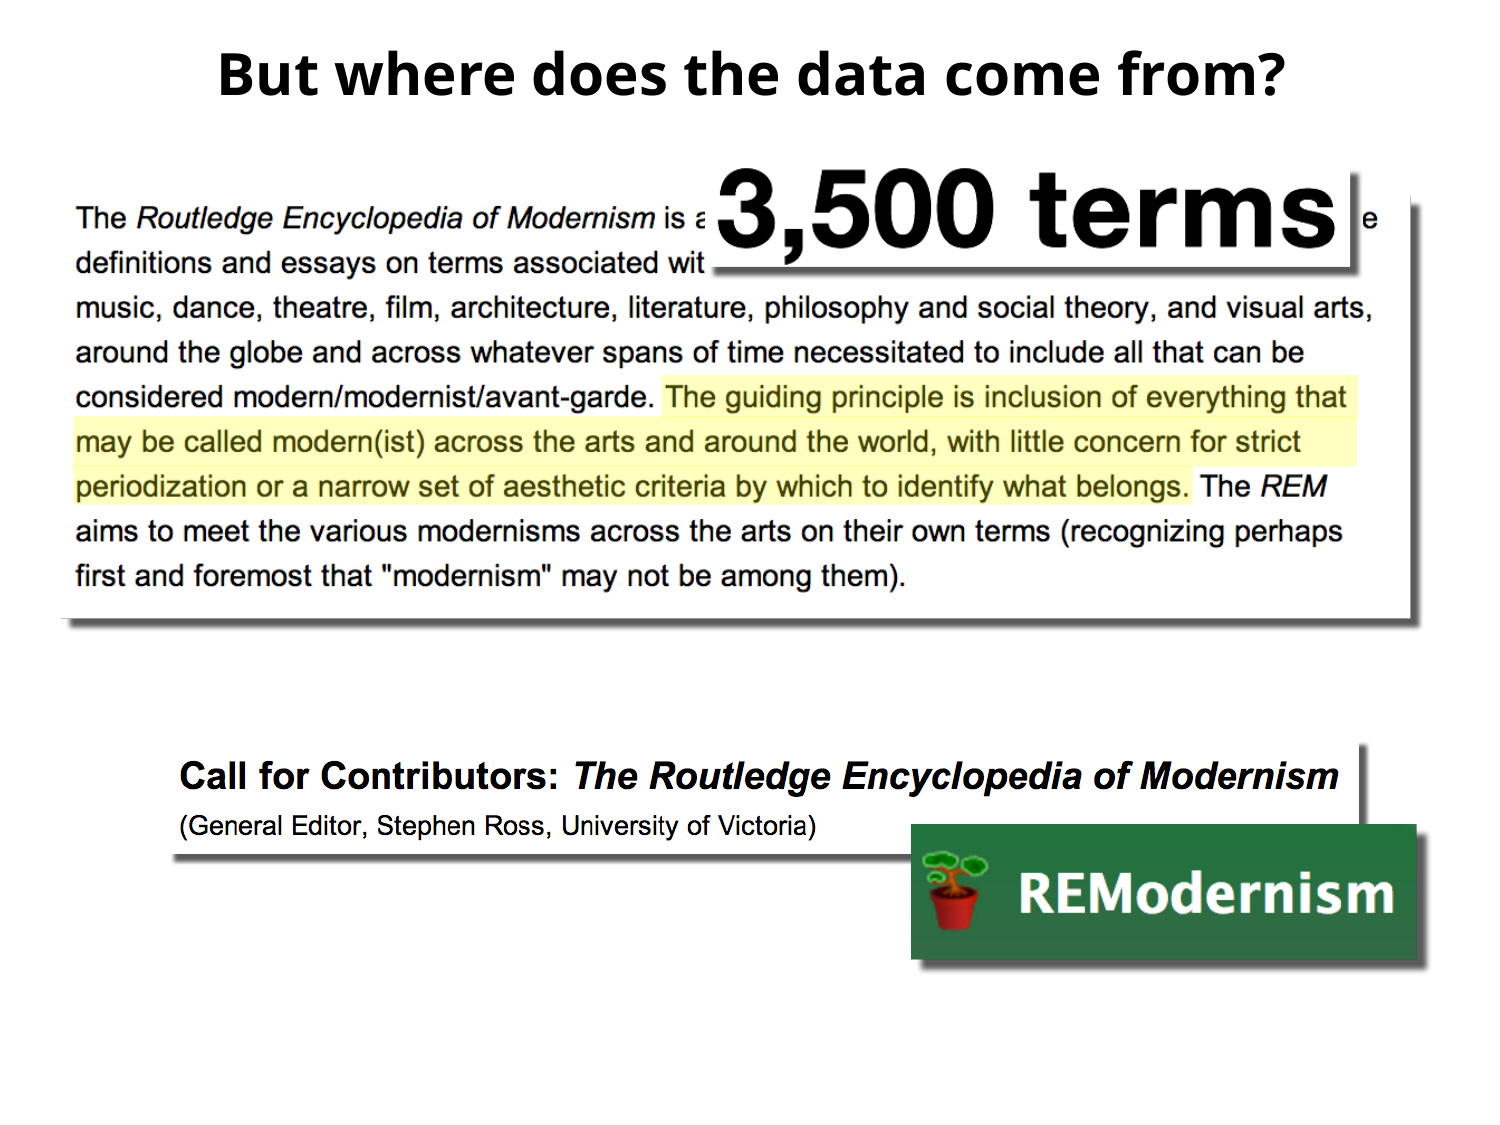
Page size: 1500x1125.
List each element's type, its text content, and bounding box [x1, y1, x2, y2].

title But where does the data come from? [51, 32, 1452, 113]
picture [166, 736, 1432, 975]
picture [61, 165, 1424, 633]
